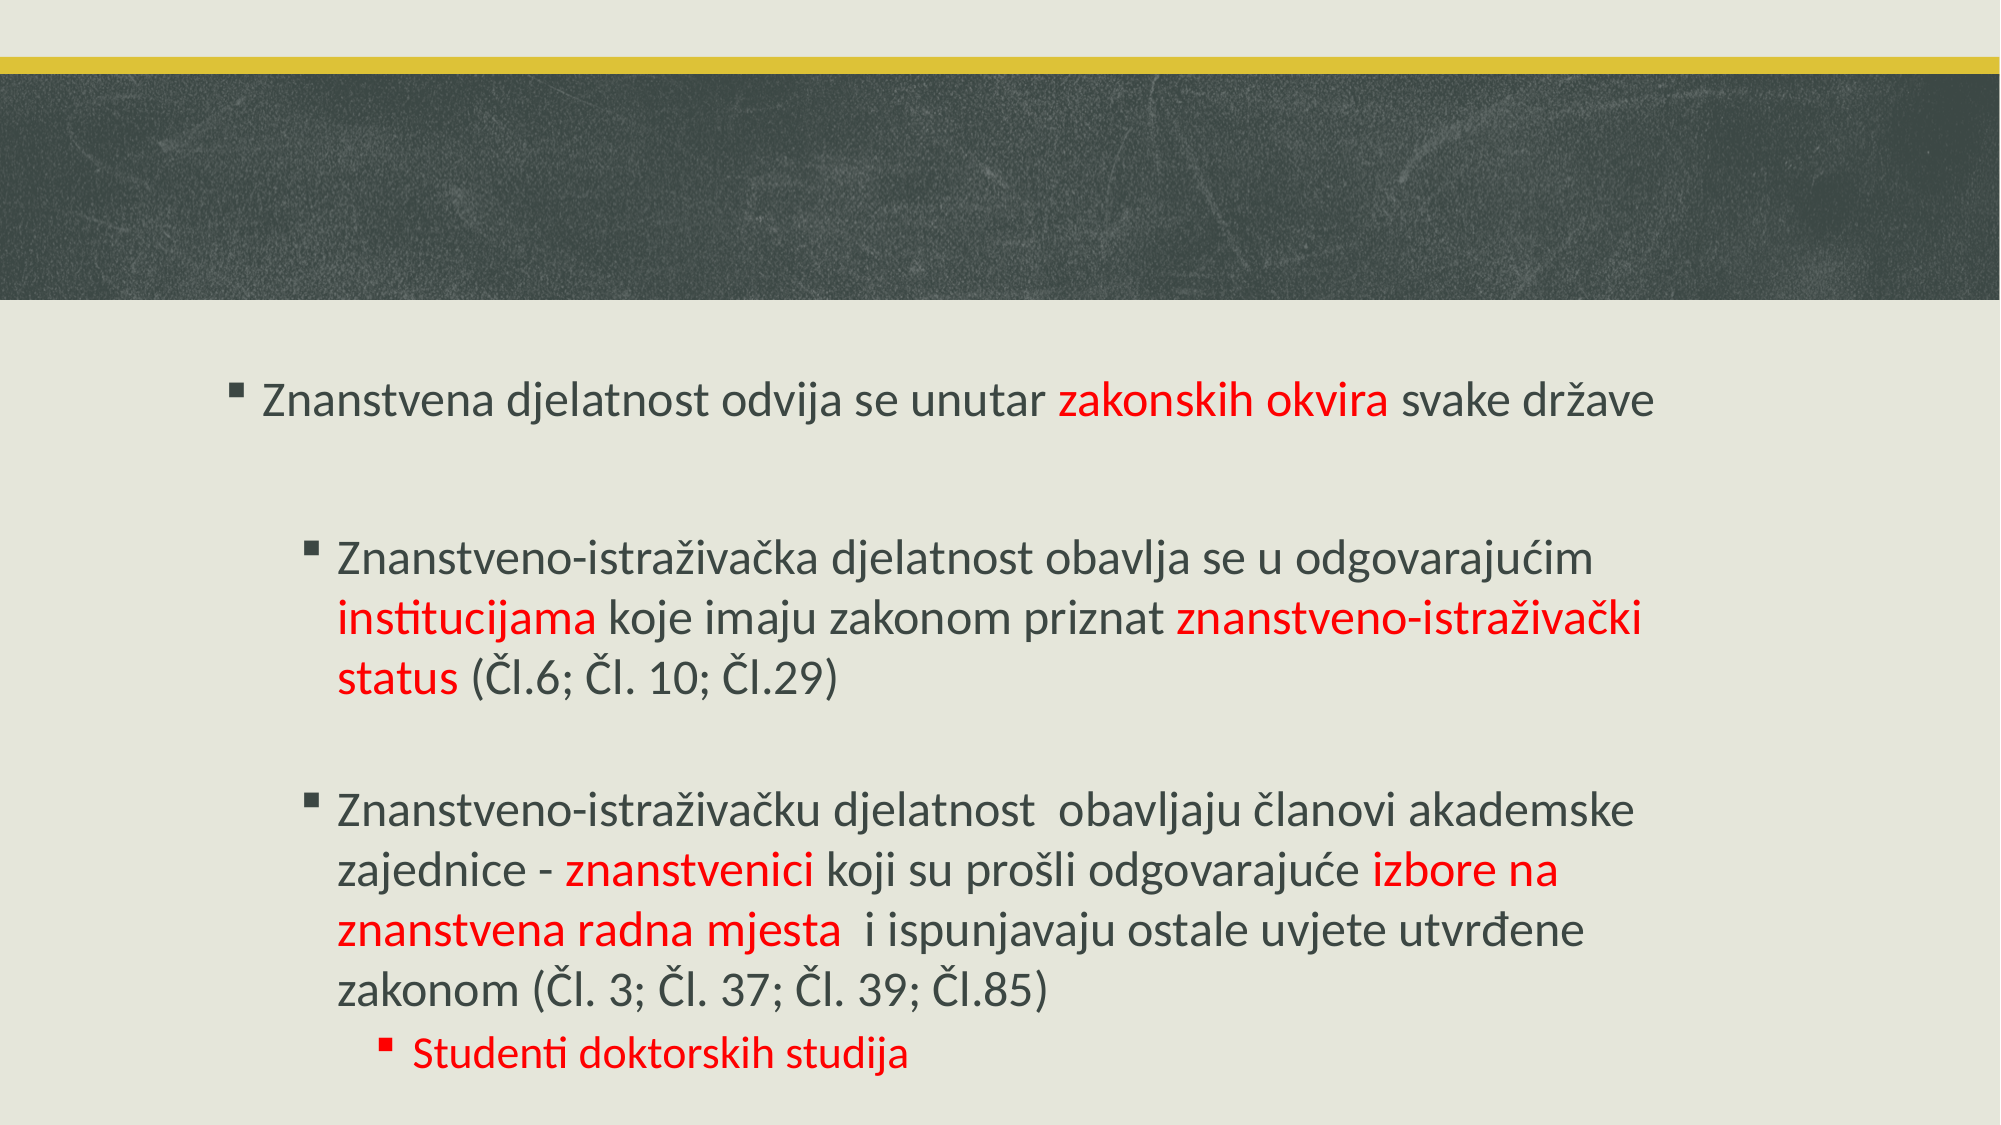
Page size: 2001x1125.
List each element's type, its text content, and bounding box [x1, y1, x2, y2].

list Znanstvena djelatnost odvija se unutar zakonskih okvira svake države Znanstveno-istraživačka djelatnost obavlja se u odgovarajućim institucijama koje imaju zakonom priznat znanstveno-istraživački status (Čl.6; Čl. 10; Čl.29) Znanstveno-istraživačku djelatnost obavljaju članovi akademske zajednice - znanstvenici koji su prošli odgovarajuće izbore na znanstvena radna mjesta i ispunjavaju ostale uvjete utvrđene zakonom (Čl. 3; Čl. 37; Čl. 39; Čl.85) Studenti doktorskih studija [210, 359, 1790, 1125]
picture [0, 74, 2000, 300]
